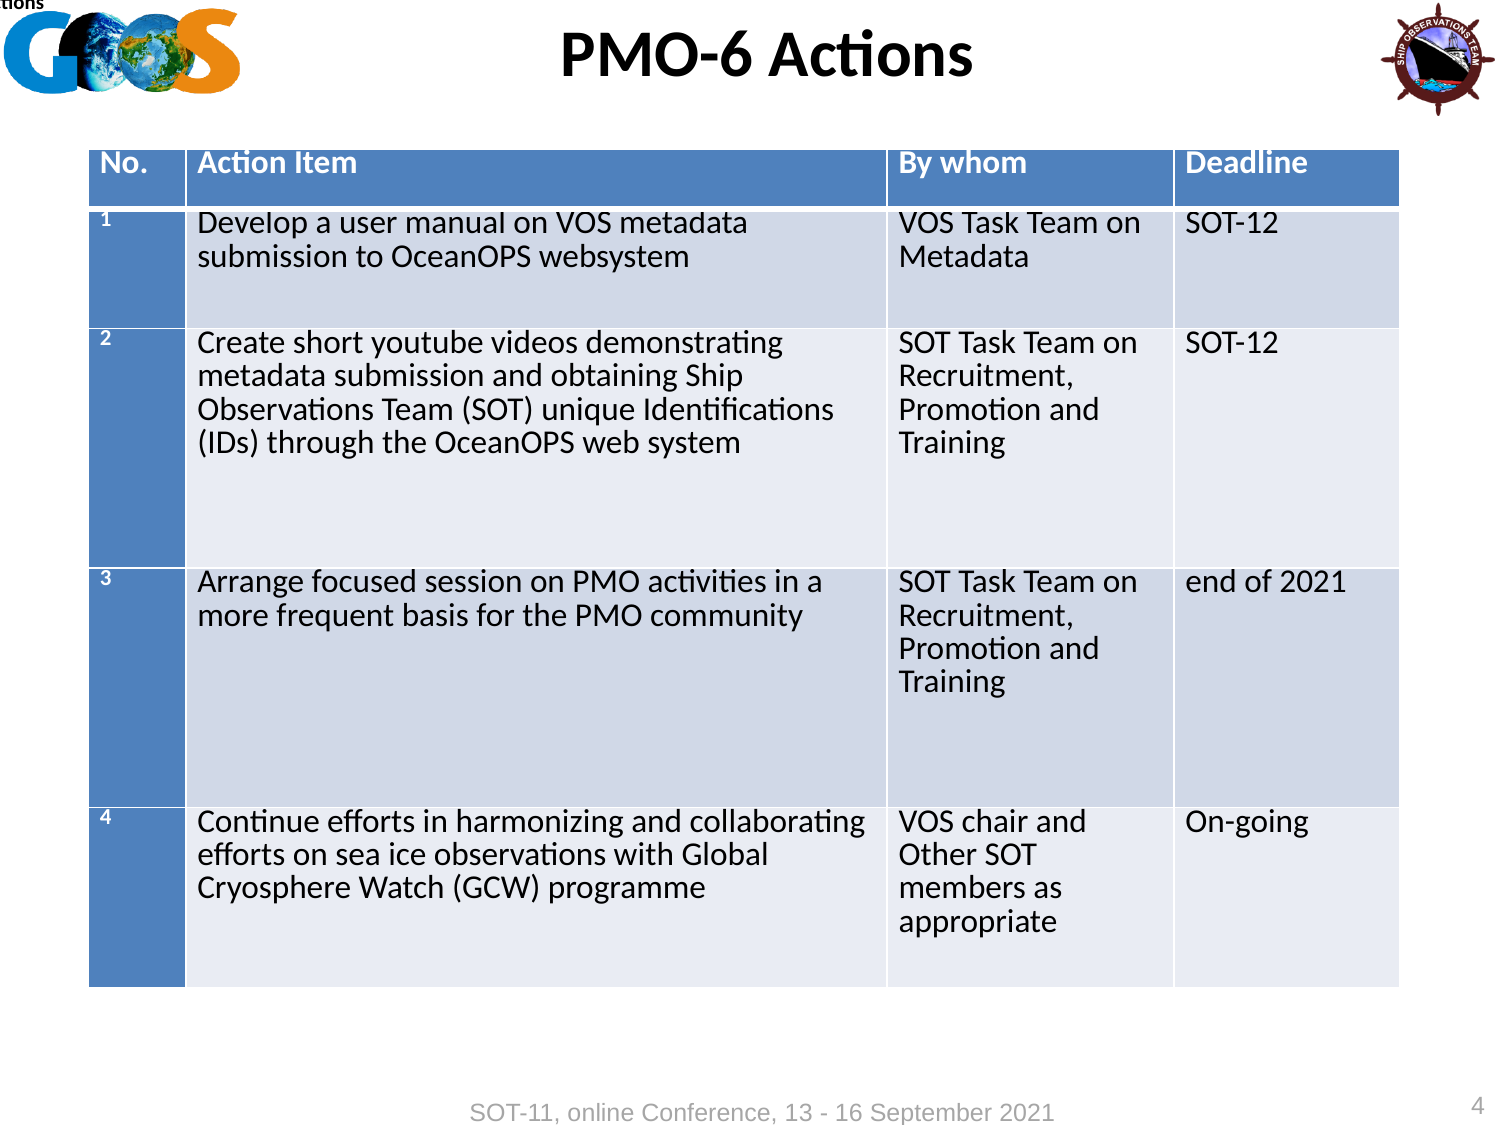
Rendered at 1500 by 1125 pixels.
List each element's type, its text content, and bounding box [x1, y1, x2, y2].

table_header By whom [888, 150, 1173, 206]
table_cell Continue efforts in harmonizing and collaborating efforts on sea ice observations with Global Cryosphere Watch (GCW) programme [187, 808, 886, 987]
table_cell Create short youtube videos demonstrating metadata submission and obtaining Ship Observations Team (SOT) unique Identifications (IDs) through the OceanOPS web system [187, 329, 886, 567]
table_cell 3 [89, 569, 185, 807]
table_cell SOT Task Team on Recruitment, Promotion and Training [888, 329, 1173, 567]
table_cell SOT-12 [1175, 212, 1399, 328]
table_cell Develop a user manual on VOS metadata submission to OceanOPS websystem [187, 212, 886, 328]
table_cell end of 2021 [1175, 569, 1399, 807]
table_cell 2 [89, 329, 185, 567]
table_header Action Item [187, 150, 886, 206]
table_cell On-going [1175, 808, 1399, 987]
picture [3, 67, 183, 94]
table_cell VOS chair and Other SOT members as appropriate [888, 808, 1173, 987]
title PMO-6 Actions [183, 67, 1353, 148]
picture [1380, 67, 1495, 116]
table_cell Arrange focused session on PMO activities in a more frequent basis for the PMO community [187, 569, 886, 807]
table_cell 1 [89, 212, 185, 328]
text_box PMO-6 New Actions [0, 0, 1500, 67]
slide_number 4 [1162, 1085, 1500, 1123]
table_cell VOS Task Team on Metadata [888, 212, 1173, 328]
table_cell SOT-12 [1175, 329, 1399, 567]
table_header Deadline [1175, 150, 1399, 206]
table_header No. [89, 150, 185, 206]
table_cell SOT Task Team on Recruitment, Promotion and Training [888, 569, 1173, 807]
table_cell 4 [89, 808, 185, 987]
